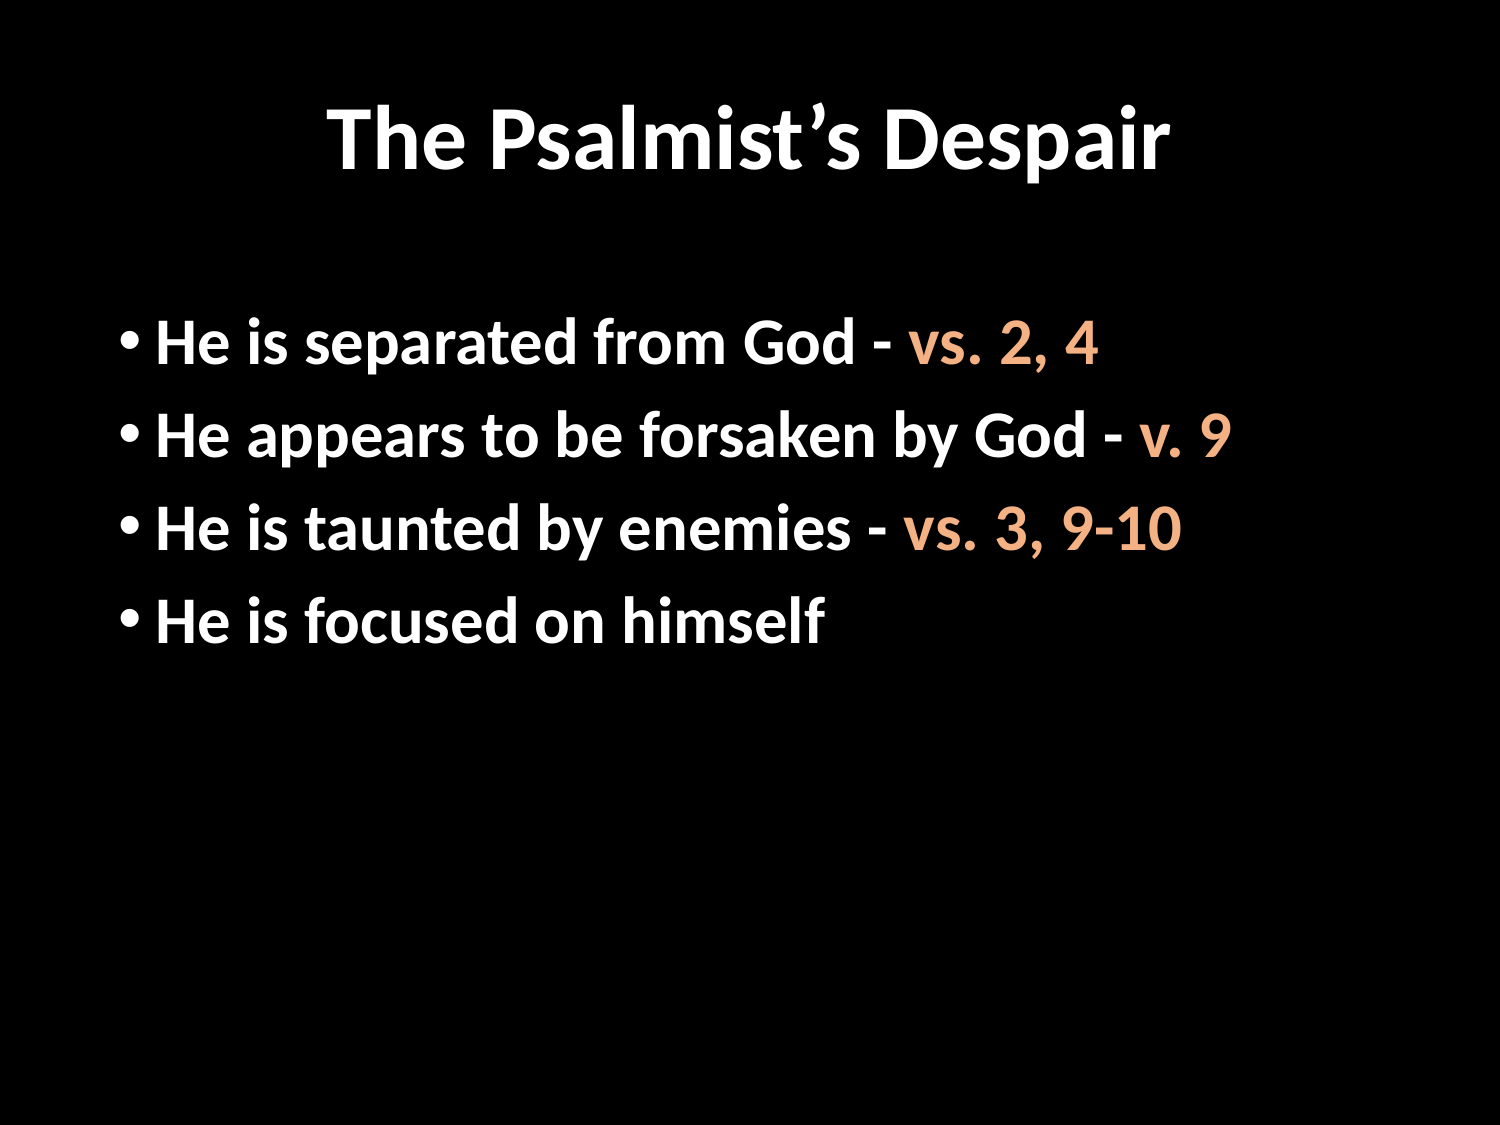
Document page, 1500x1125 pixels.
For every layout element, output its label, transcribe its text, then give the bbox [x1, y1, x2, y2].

title The Psalmist’s Despair [103, 59, 1397, 221]
list He is separated from God - vs. 2, 4 He appears to be forsaken by God - v. 9 He is taunted by enemies - vs. 3, 9-10 He is focused on himself [103, 299, 1397, 1014]
